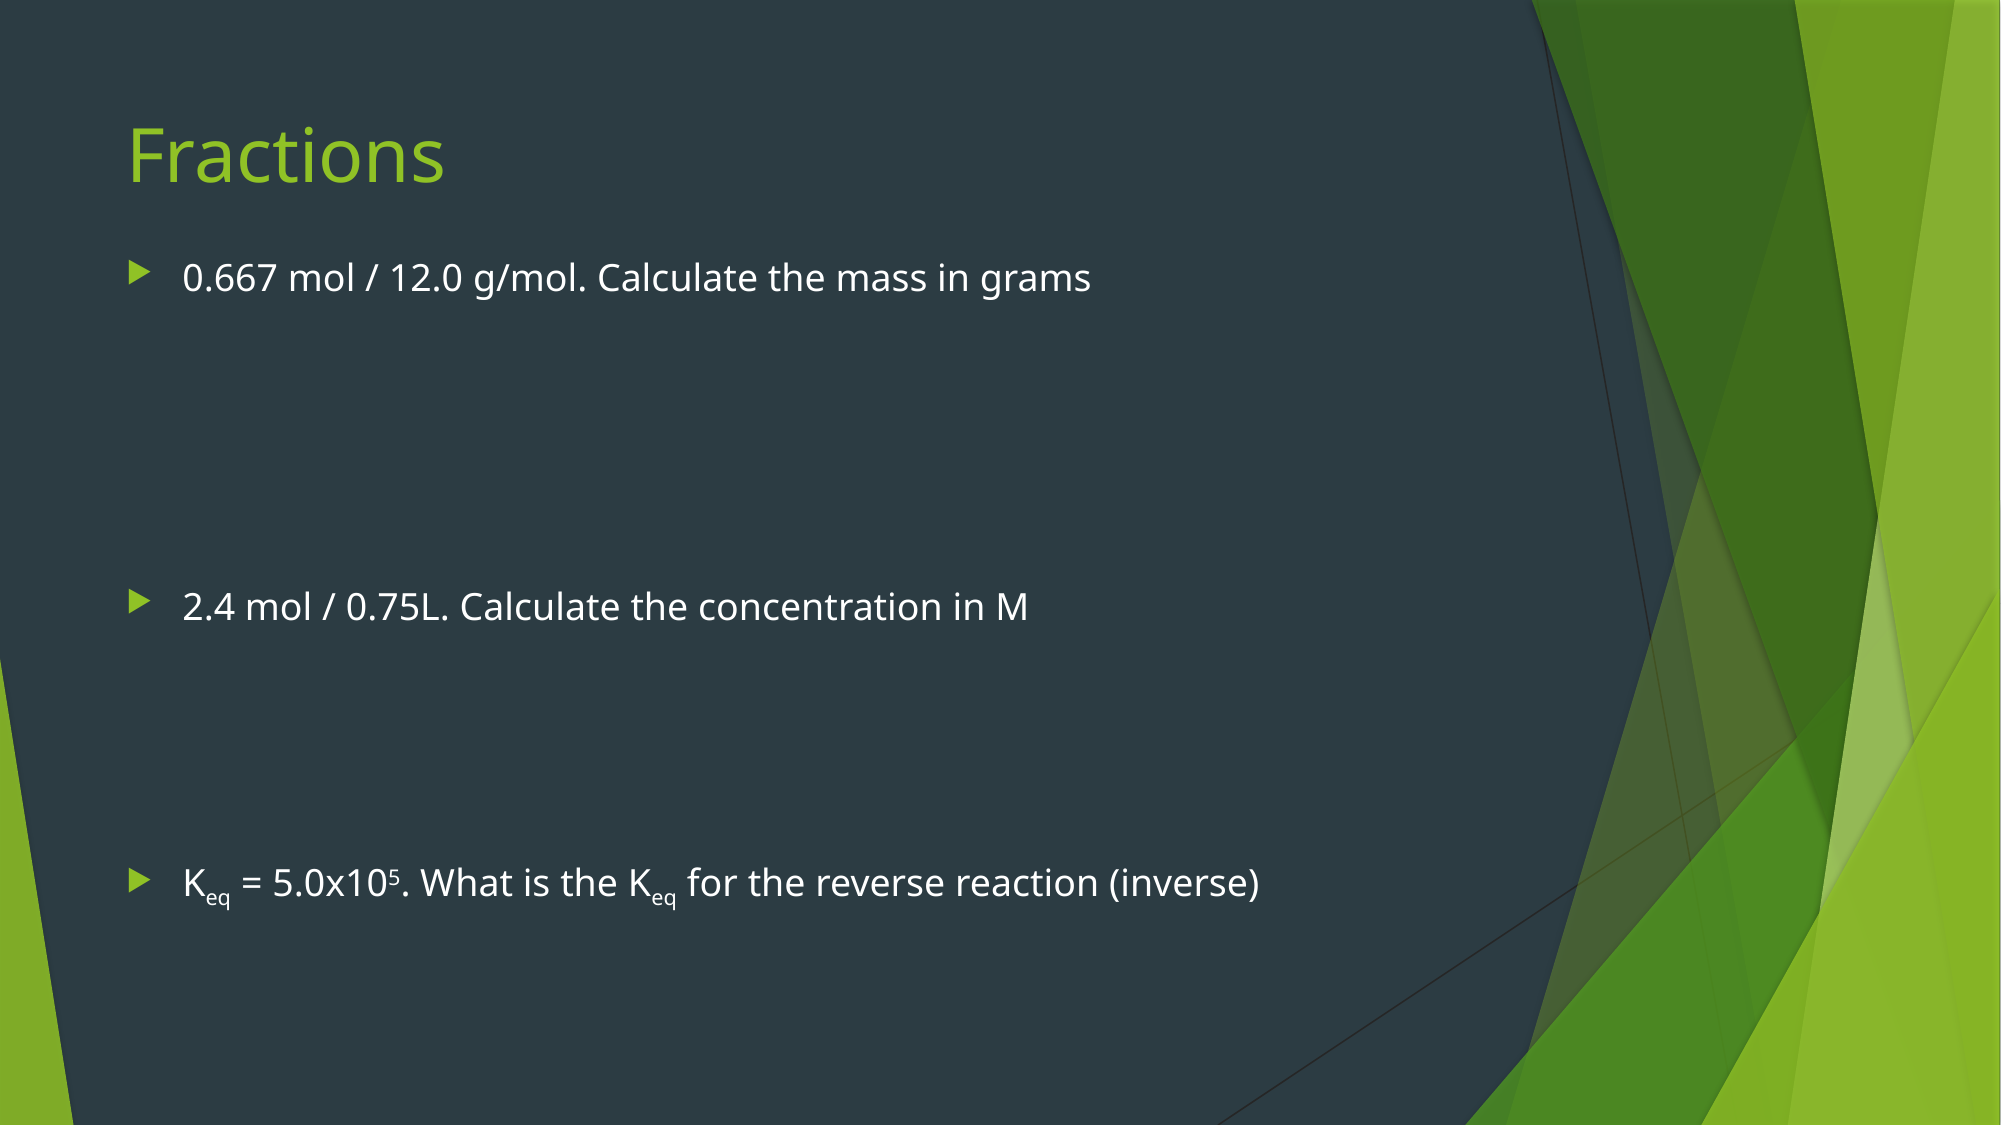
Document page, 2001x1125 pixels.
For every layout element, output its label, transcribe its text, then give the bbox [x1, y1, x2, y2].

list 0.667 mol / 12.0 g/mol. Calculate the mass in grams 2.4 mol / 0.75L. Calculate the concentration in M Keq = 5.0x105. What is the Keq for the reverse reaction (inverse) [111, 246, 1522, 883]
title Fractions [111, 99, 1522, 246]
